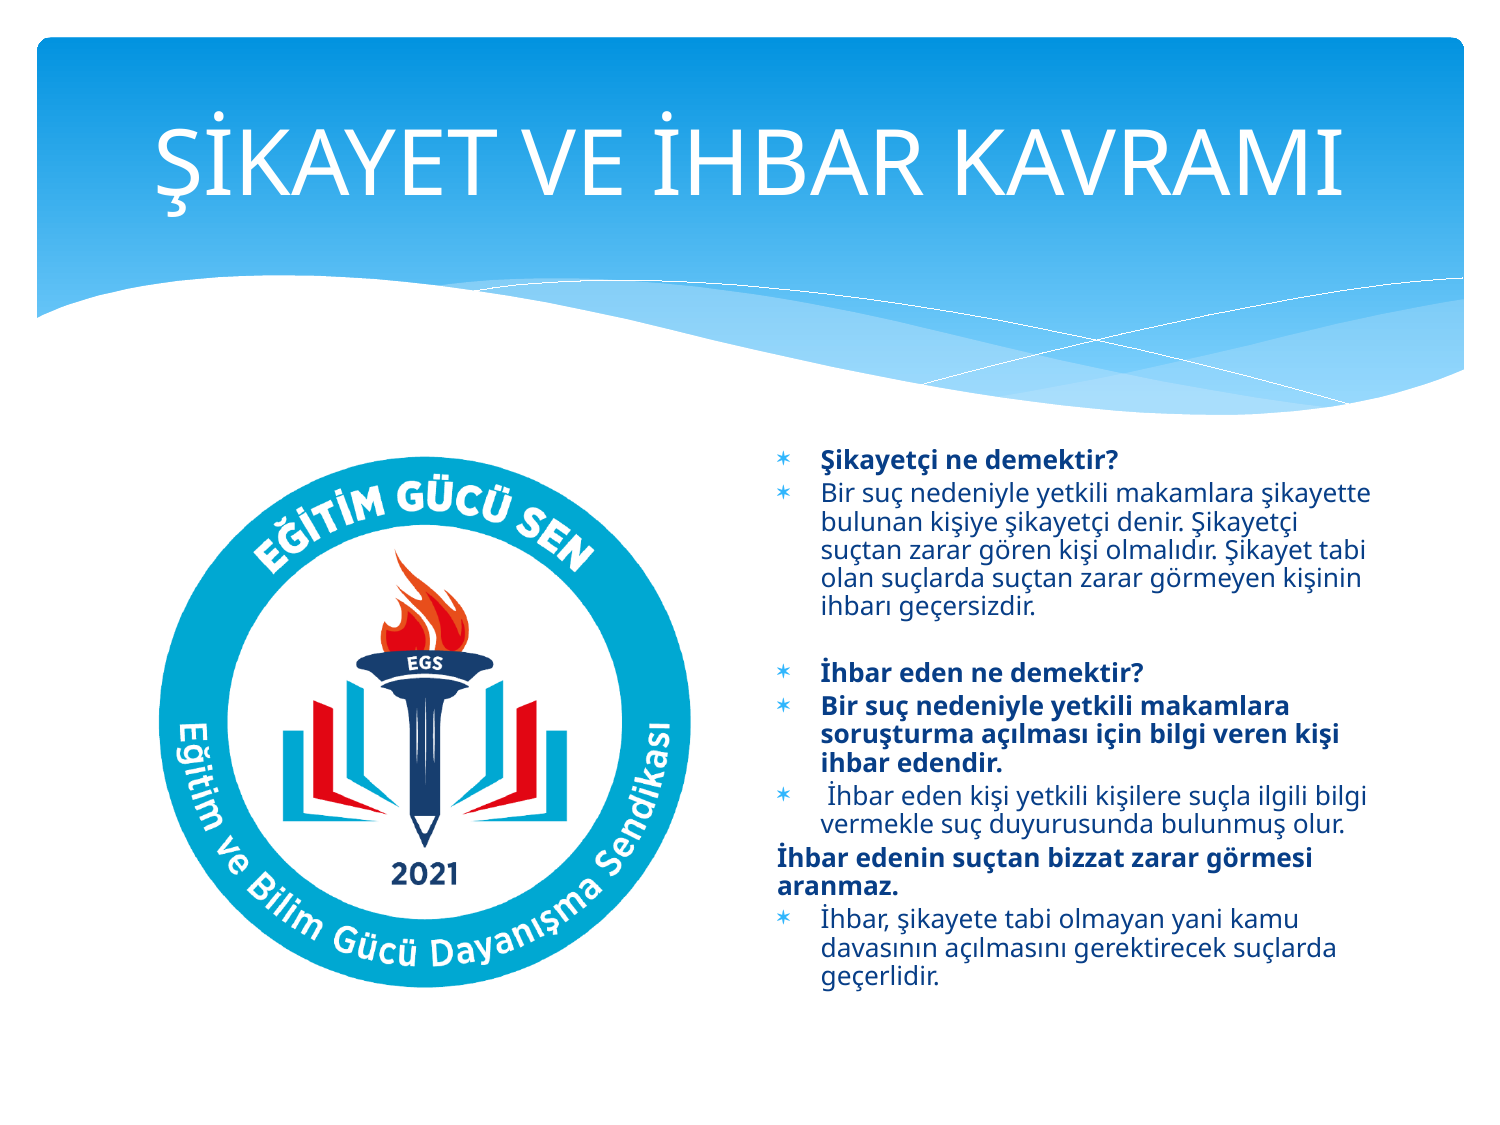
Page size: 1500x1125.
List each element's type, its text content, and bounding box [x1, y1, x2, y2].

picture [141, 439, 708, 1006]
title ŞİKAYET VE İHBAR KAVRAMI [75, 55, 1425, 261]
list Şikayetçi ne demektir? Bir suç nedeniyle yetkili makamlara şikayette bulunan kişiye şikayetçi denir. Şikayetçi suçtan zarar gören kişi olmalıdır. Şikayet tabi olan suçlarda suçtan zarar görmeyen kişinin ihbarı geçersizdir. İhbar eden ne demektir? Bir suç nedeniyle yetkili makamlara soruşturma açılması için bilgi veren kişi ihbar edendir. İhbar eden kişi yetkili kişilere suçla ilgili bilgi vermekle suç duyurusunda bulunmuş olur. İhbar edenin suçtan bizzat zarar görmesi aranmaz. İhbar, şikayete tabi olmayan yani kamu davasının açılmasını gerektirecek suçlarda geçerlidir. [761, 439, 1389, 1005]
